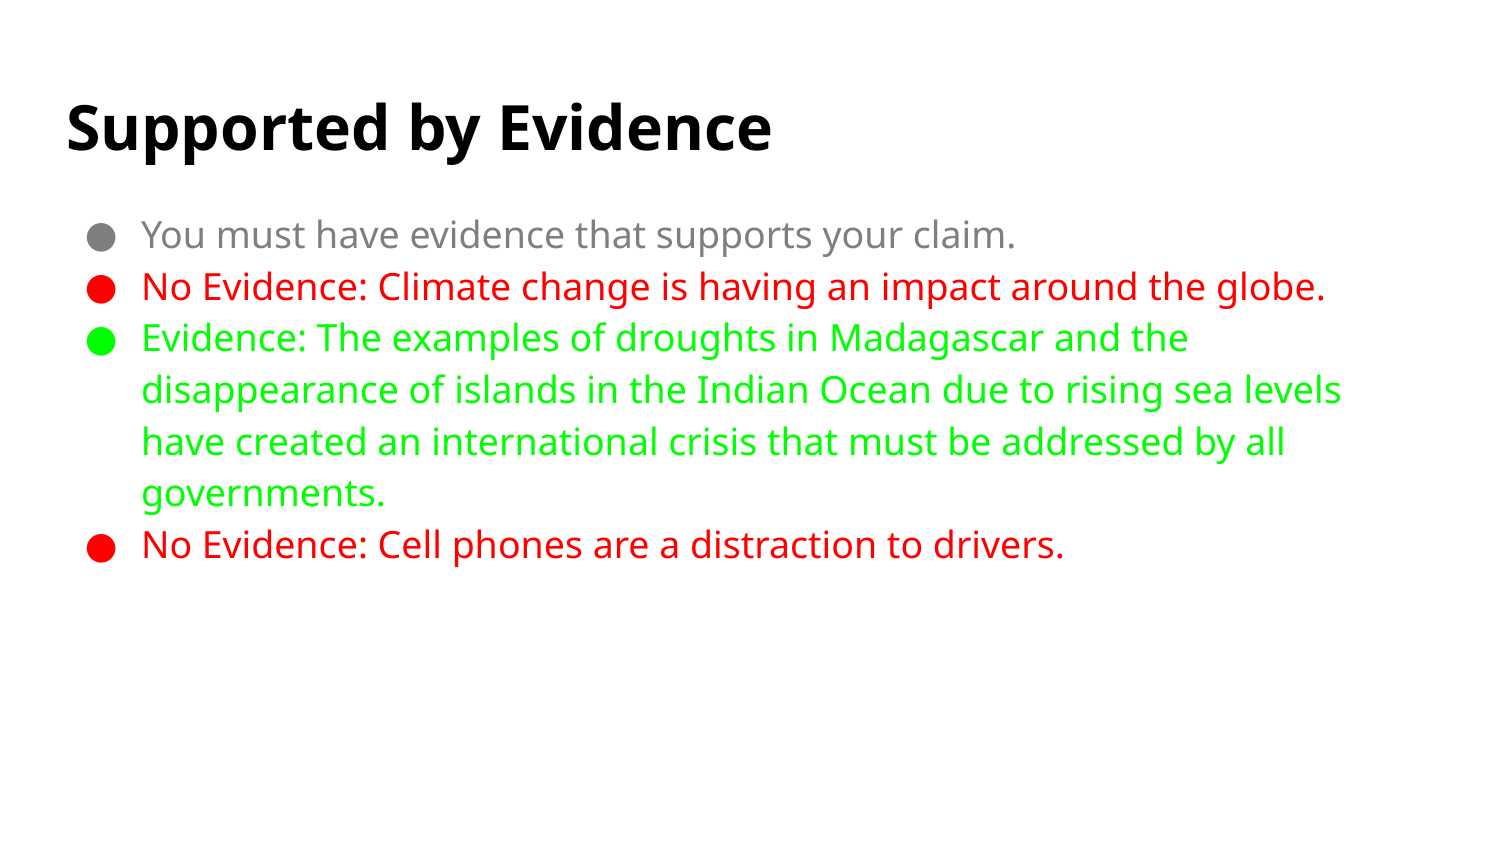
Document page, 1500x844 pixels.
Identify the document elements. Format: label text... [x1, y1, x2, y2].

list You must have evidence that supports your claim. No Evidence: Climate change is having an impact around the globe. Evidence: The examples of droughts in Madagascar and the disappearance of islands in the Indian Ocean due to rising sea levels have created an international crisis that must be addressed by all governments. No Evidence: Cell phones are a distraction to drivers. [51, 189, 1449, 750]
title Supported by Evidence [51, 72, 1449, 176]
